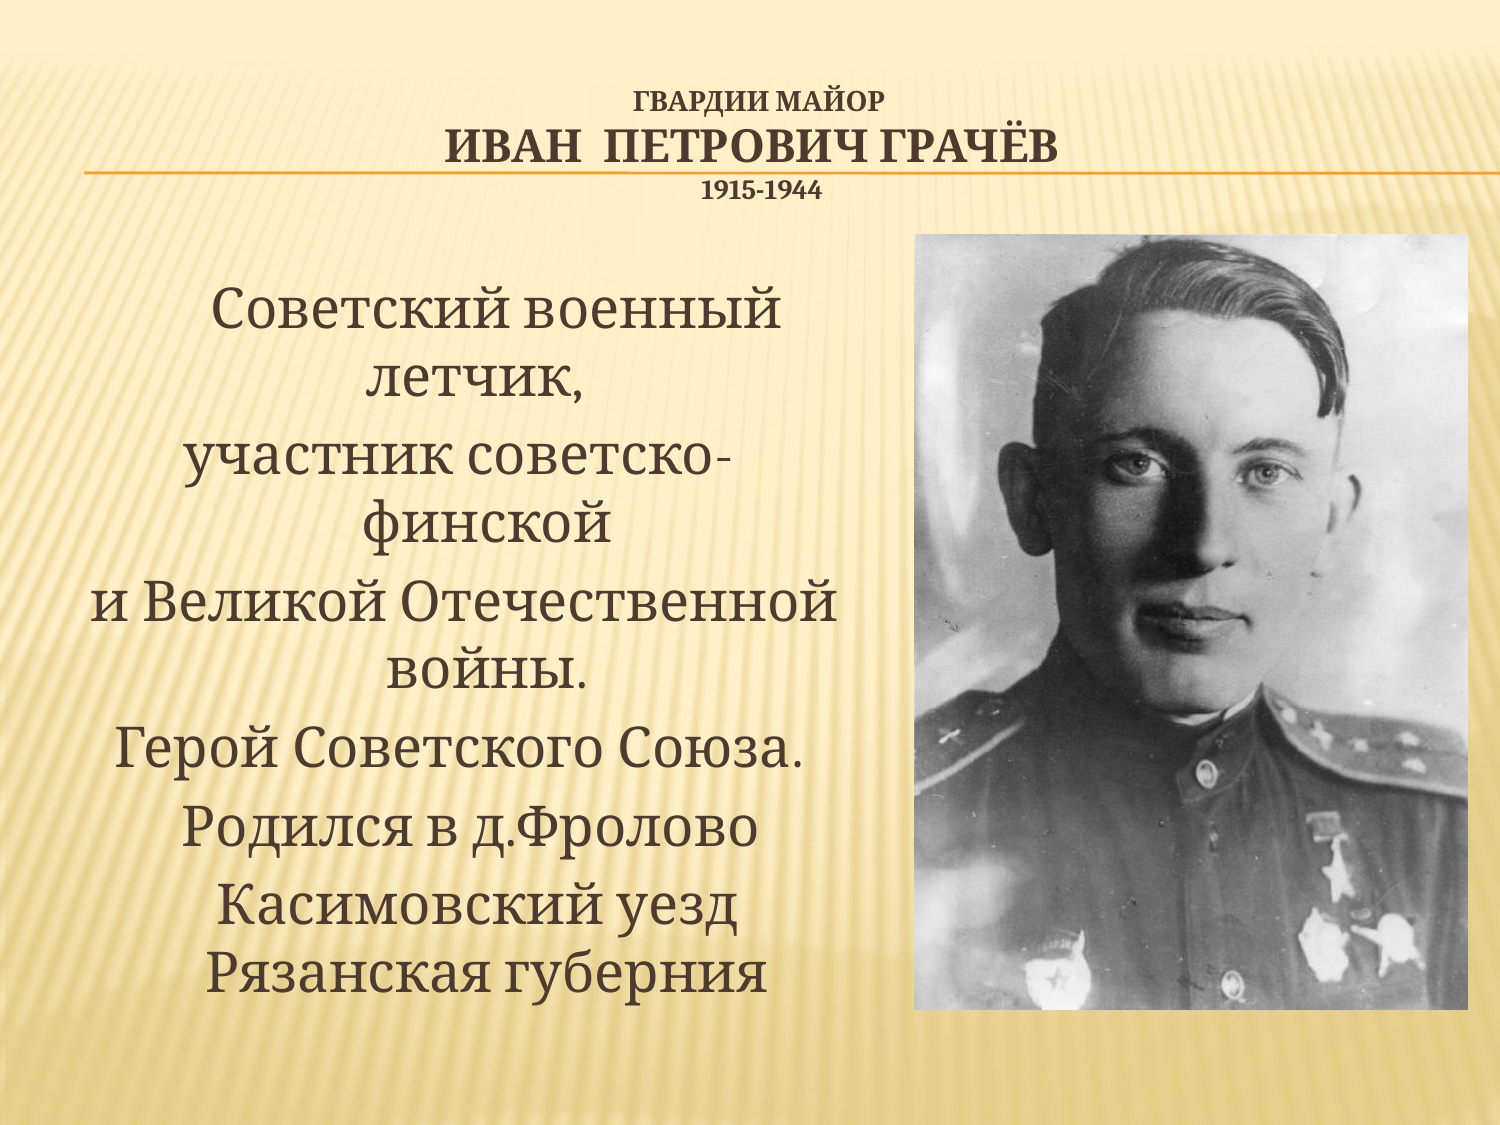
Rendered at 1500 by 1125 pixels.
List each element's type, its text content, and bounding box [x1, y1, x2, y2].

list Советский военный летчик, участник советско-финской и Великой Отечественной войны. Герой Советского Союза. Родился в д.Фролово Касимовский уезд Рязанская губерния [50, 262, 868, 1038]
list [913, 234, 1468, 1010]
title Гвардии майор Иван Петрович Грачёв 1915-1944 [49, 75, 1475, 213]
